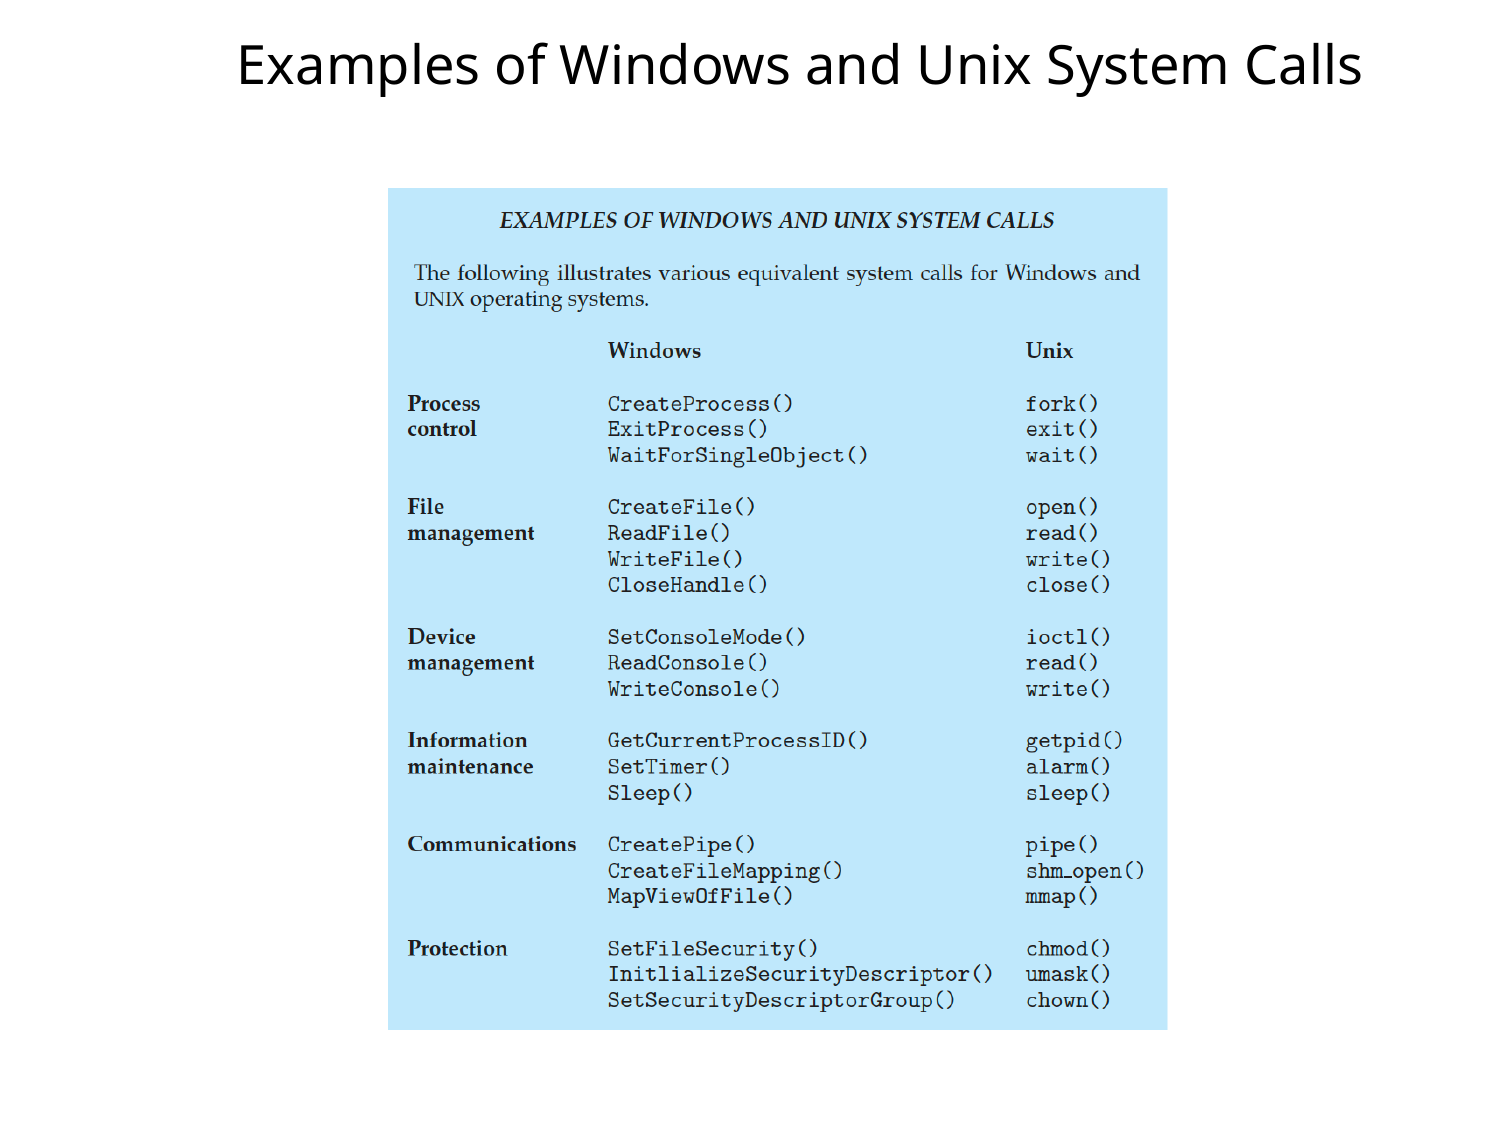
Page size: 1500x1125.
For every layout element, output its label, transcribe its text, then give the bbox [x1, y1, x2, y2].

title Examples of Windows and Unix System Calls [221, 18, 1474, 116]
picture [387, 188, 1168, 1032]
